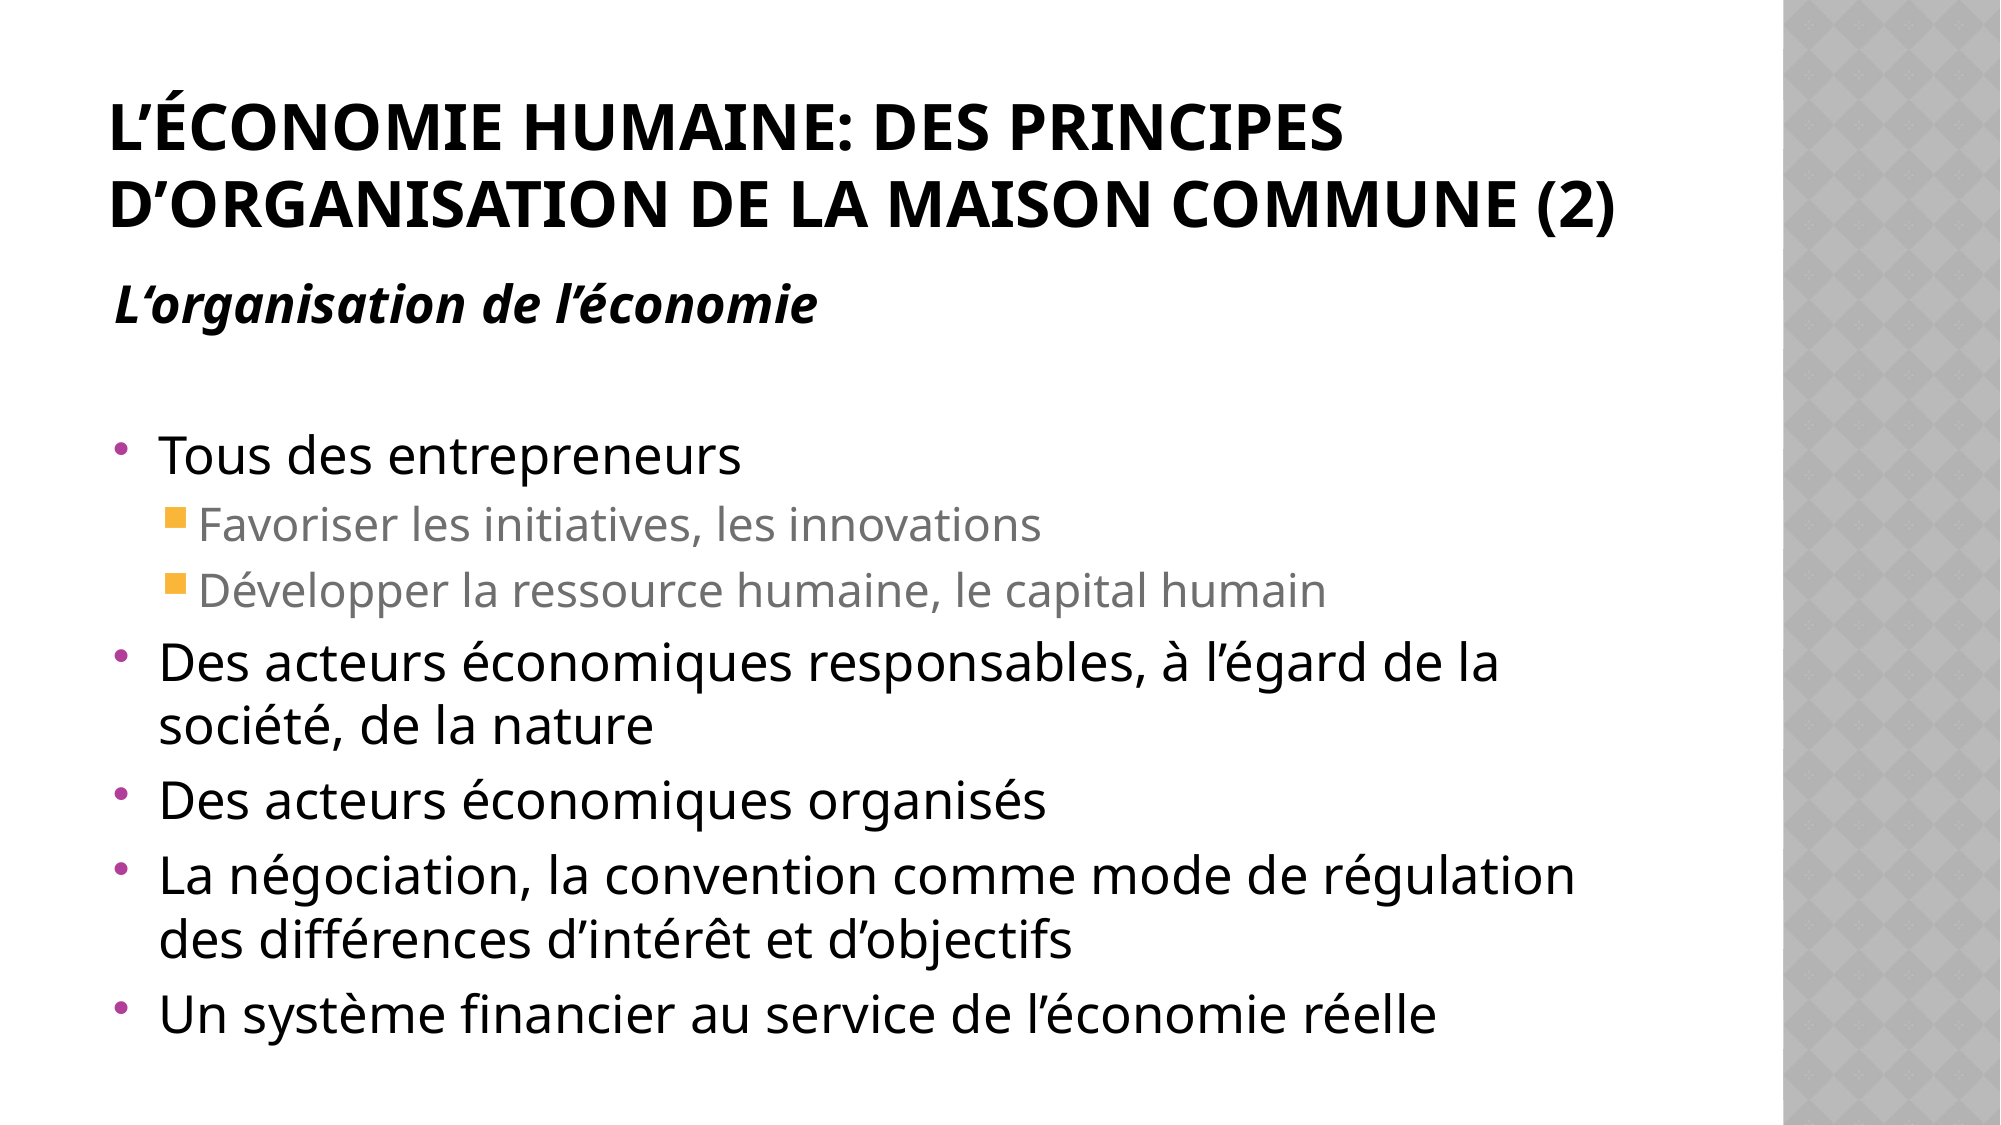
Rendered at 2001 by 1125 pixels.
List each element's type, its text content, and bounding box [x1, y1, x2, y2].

title L’économie humaine: des principes d’organisation de la maison commune (2) [99, 52, 1684, 240]
list L‘organisation de l’économie Tous des entrepreneurs Favoriser les initiatives, les innovations Développer la ressource humaine, le capital humain Des acteurs économiques responsables, à l’égard de la société, de la nature Des acteurs économiques organisés La négociation, la convention comme mode de régulation des différences d’intérêt et d’objectifs Un système financier au service de l’économie réelle [99, 264, 1684, 1059]
